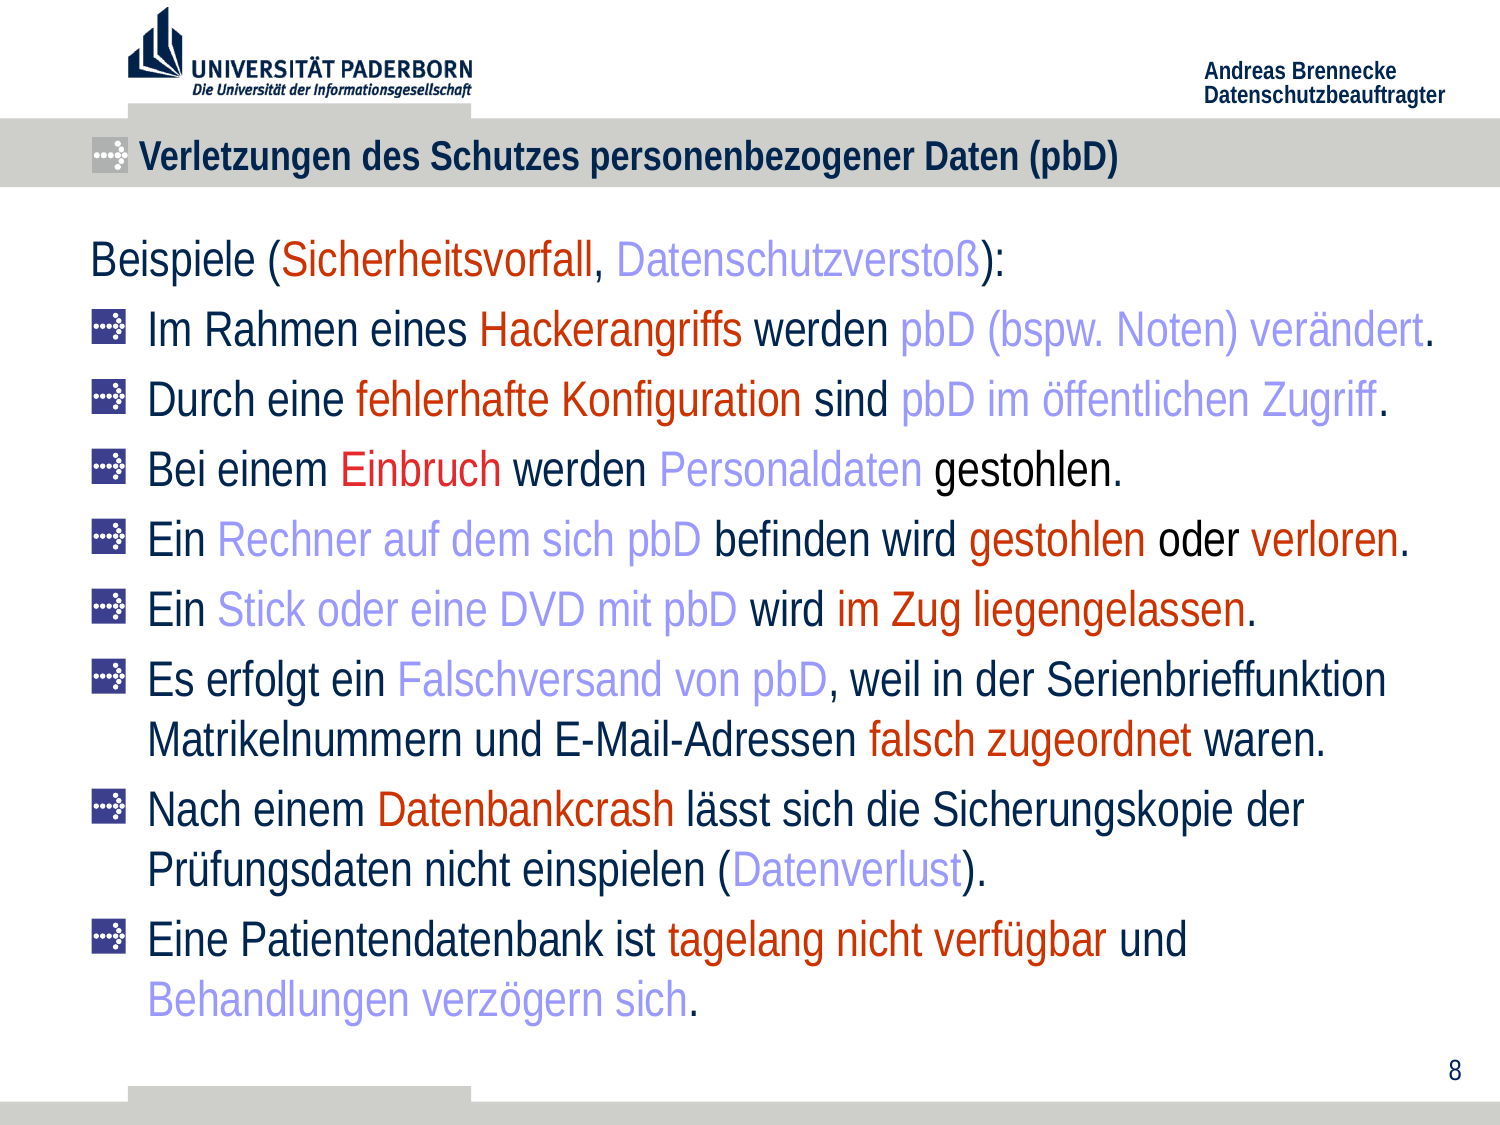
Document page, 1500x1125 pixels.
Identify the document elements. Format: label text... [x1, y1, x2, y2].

text_box 8 [1144, 1043, 1477, 1109]
picture [128, 7, 472, 98]
list Beispiele (Sicherheitsvorfall, Datenschutzverstoß): Im Rahmen eines Hackerangriffs werden pbD (bspw. Noten) verändert. Durch eine fehlerhafte Konfiguration sind pbD im öffentlichen Zugriff. Bei einem Einbruch werden Personaldaten gestohlen. Ein Rechner auf dem sich pbD befinden wird gestohlen oder verloren. Ein Stick oder eine DVD mit pbD wird im Zug liegengelassen. Es erfolgt ein Falschversand von pbD, weil in der Serienbrieffunktion Matrikelnummern und E-Mail-Adressen falsch zugeordnet waren. Nach einem Datenbankcrash lässt sich die Sicherungskopie der Prüfungsdaten nicht einspielen (Datenverlust). Eine Patientendatenbank ist tagelang nicht verfügbar und Behandlungen verzögern sich. [75, 218, 1477, 1073]
title Verletzungen des Schutzes personenbezogener Daten (pbD) [123, 122, 1430, 186]
